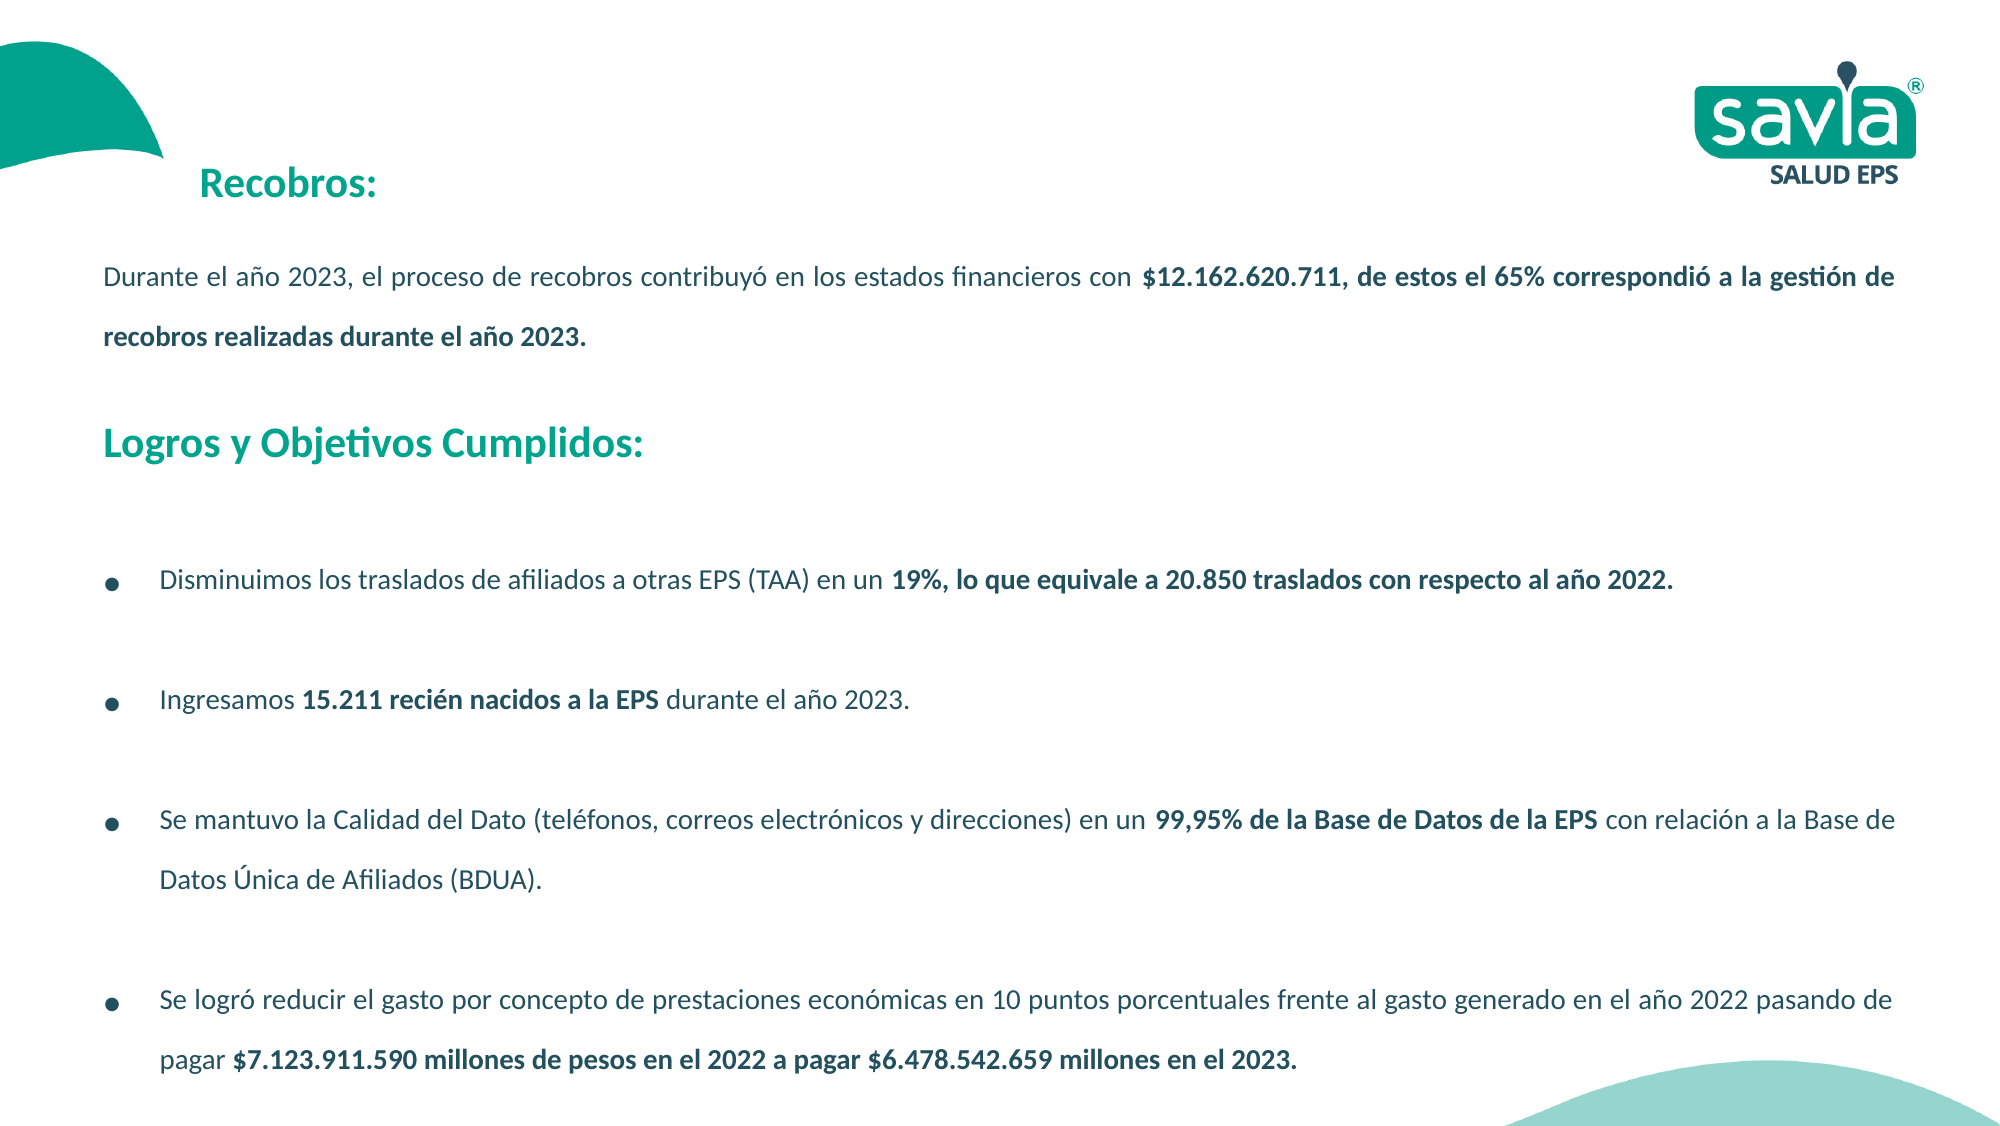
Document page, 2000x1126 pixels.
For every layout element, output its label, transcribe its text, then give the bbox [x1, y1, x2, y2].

text_box Recobros: [184, 137, 1638, 243]
text_box Durante el año 2023, el proceso de recobros contribuyó en los estados financieros con $12.162.620.711, de estos el 65% correspondió a la gestión de recobros realizadas durante el año 2023. [88, 243, 1911, 379]
text_box Logros y Objetivos Cumplidos: Disminuimos los traslados de afiliados a otras EPS (TAA) en un 19%, lo que equivale a 20.850 traslados con respecto al año 2022. Ingresamos 15.211 recién nacidos a la EPS durante el año 2023. Se mantuvo la Calidad del Dato (teléfonos, correos electrónicos y direcciones) en un 99,95% de la Base de Datos de la EPS con relación a la Base de Datos Única de Afiliados (BDUA). Se logró reducir el gasto por concepto de prestaciones económicas en 10 puntos porcentuales frente al gasto generado en el año 2022 pasando de pagar $7.123.911.590 millones de pesos en el 2022 a pagar $6.478.542.659 millones en el 2023. [88, 397, 1911, 1102]
picture [0, 0, 2000, 1126]
